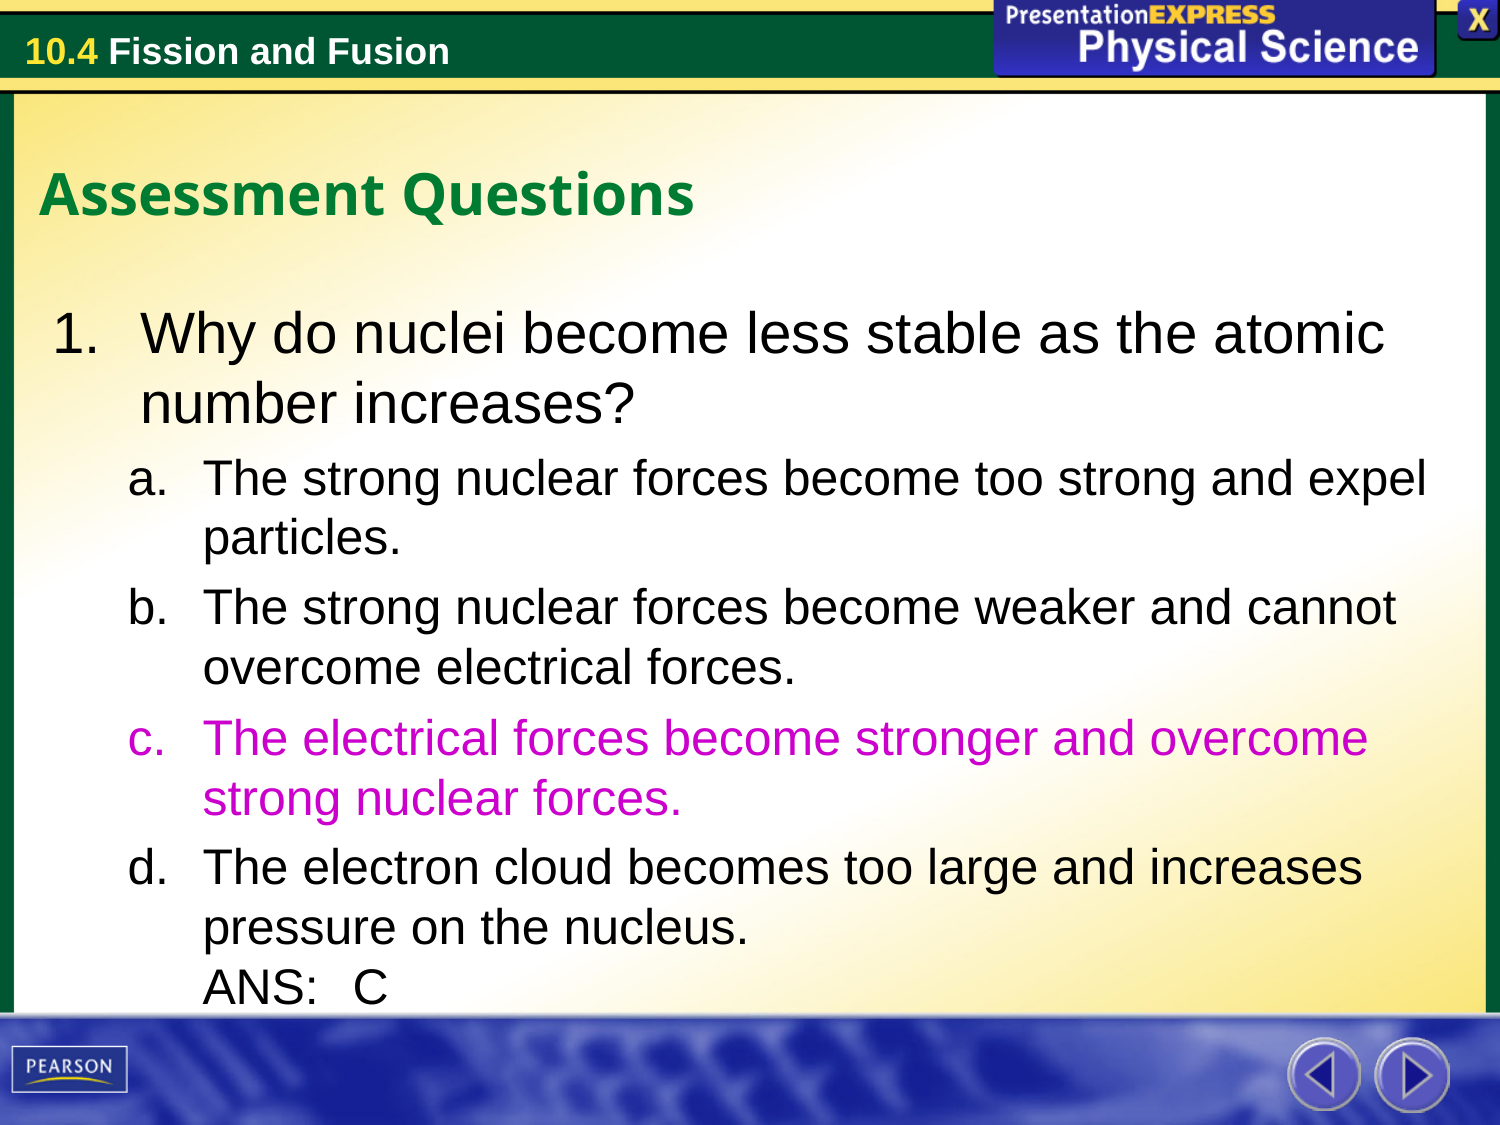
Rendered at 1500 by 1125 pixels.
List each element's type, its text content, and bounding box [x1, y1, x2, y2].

text_box Assessment Questions [25, 149, 938, 235]
picture [0, 0, 1500, 1125]
list Why do nuclei become less stable as the atomic number increases? The strong nuclear forces become too strong and expel particles. The strong nuclear forces become weaker and cannot overcome electrical forces. The electrical forces become stronger and overcome strong nuclear forces. The electron cloud becomes too large and increases pressure on the nucleus. ANS: C [37, 287, 1463, 1023]
